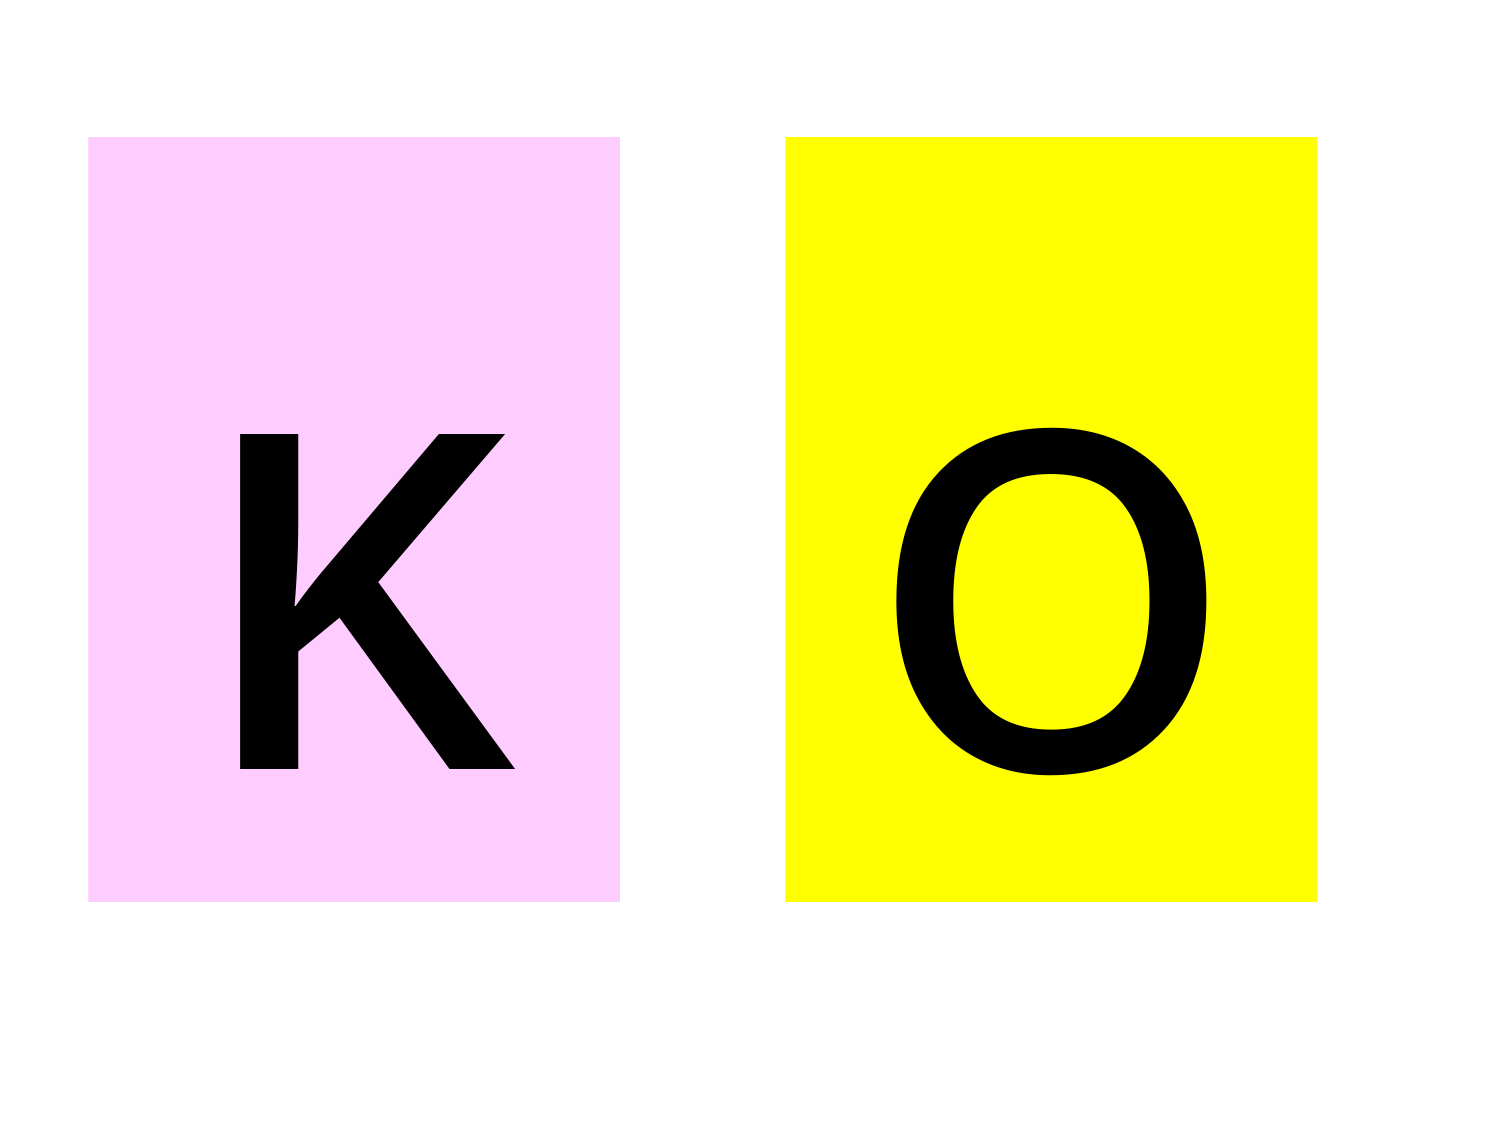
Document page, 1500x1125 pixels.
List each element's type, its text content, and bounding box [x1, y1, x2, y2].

text_box κ [88, 137, 620, 902]
text_box ο [785, 137, 1317, 902]
